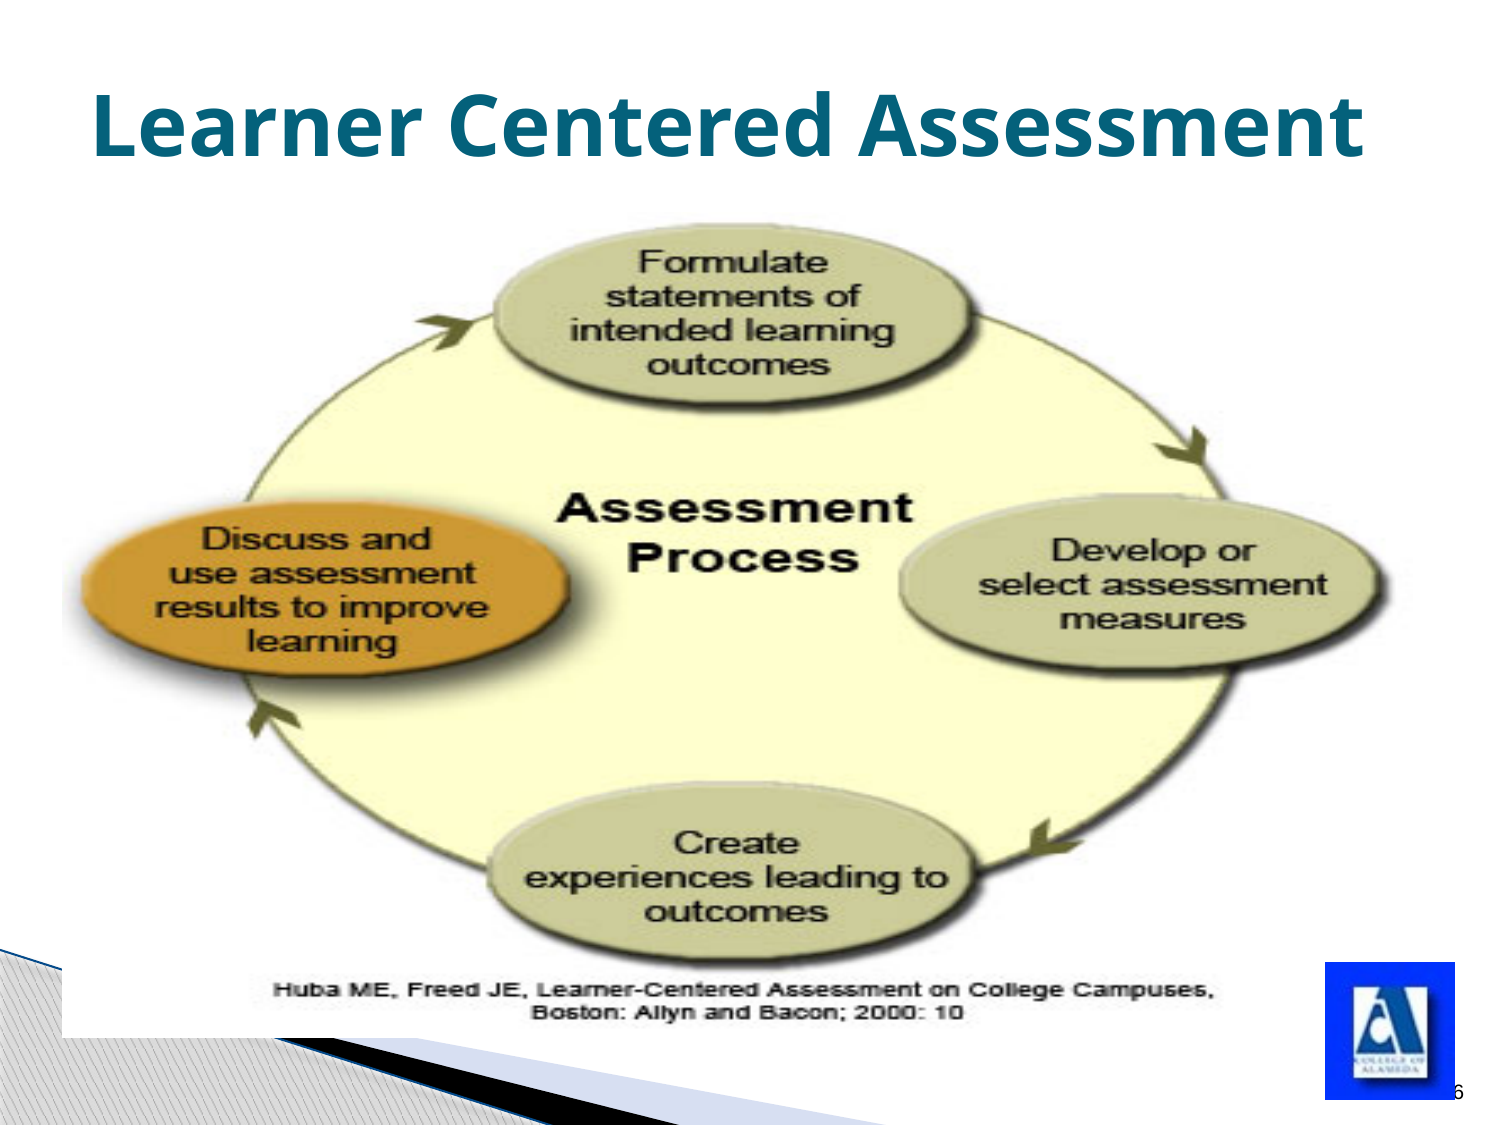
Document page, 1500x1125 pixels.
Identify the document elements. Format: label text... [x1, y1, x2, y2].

title Learner Centered Assessment [75, 45, 1425, 200]
picture [1324, 962, 1455, 1101]
slide_number 16 [1447, 1051, 1479, 1112]
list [62, 212, 1413, 1038]
